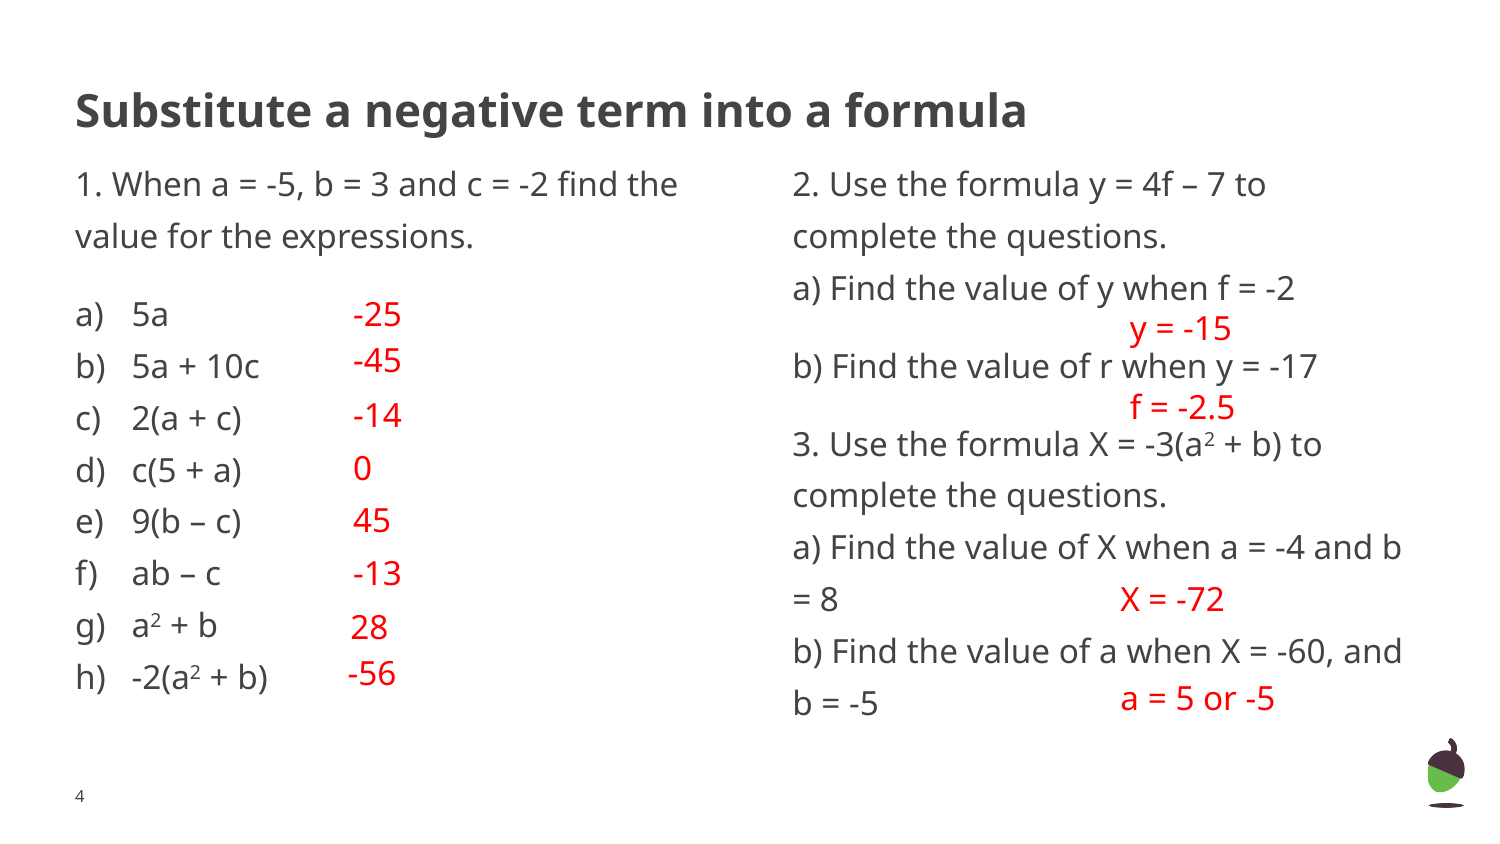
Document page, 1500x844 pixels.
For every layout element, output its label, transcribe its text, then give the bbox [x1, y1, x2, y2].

list 1. When a = -5, b = 3 and c = -2 find the value for the expressions. 5a 5a + 10c 2(a + c) c(5 + a) 9(b – c) ab – c a2 + b -2(a2 + b) [75, 151, 714, 784]
text_box y = -15 [1114, 288, 1374, 356]
text_box 0 [338, 439, 442, 492]
text_box -56 [332, 645, 436, 701]
text_box 2. Use the formula y = 4f – 7 to complete the questions. a) Find the value of y when f = -2 b) Find the value of r when y = -17 3. Use the formula X = -3(a2 + b) to complete the questions. a) Find the value of X when a = -4 and b = 8 b) Find the value of a when X = -60, and b = -5 [792, 151, 1419, 816]
text_box X = -72 [1105, 558, 1364, 627]
text_box 28 [335, 598, 439, 654]
text_box -13 [338, 544, 442, 601]
text_box a = 5 or -5 [1105, 658, 1364, 721]
text_box -25 [338, 285, 442, 332]
text_box 45 [338, 492, 442, 544]
picture [1427, 738, 1465, 808]
text_box f = -2.5 [1114, 366, 1374, 435]
slide_number ‹#› [75, 786, 194, 816]
title Substitute a negative term into a formula [75, 73, 1181, 152]
text_box -45 [338, 332, 442, 386]
text_box -14 [338, 386, 442, 439]
